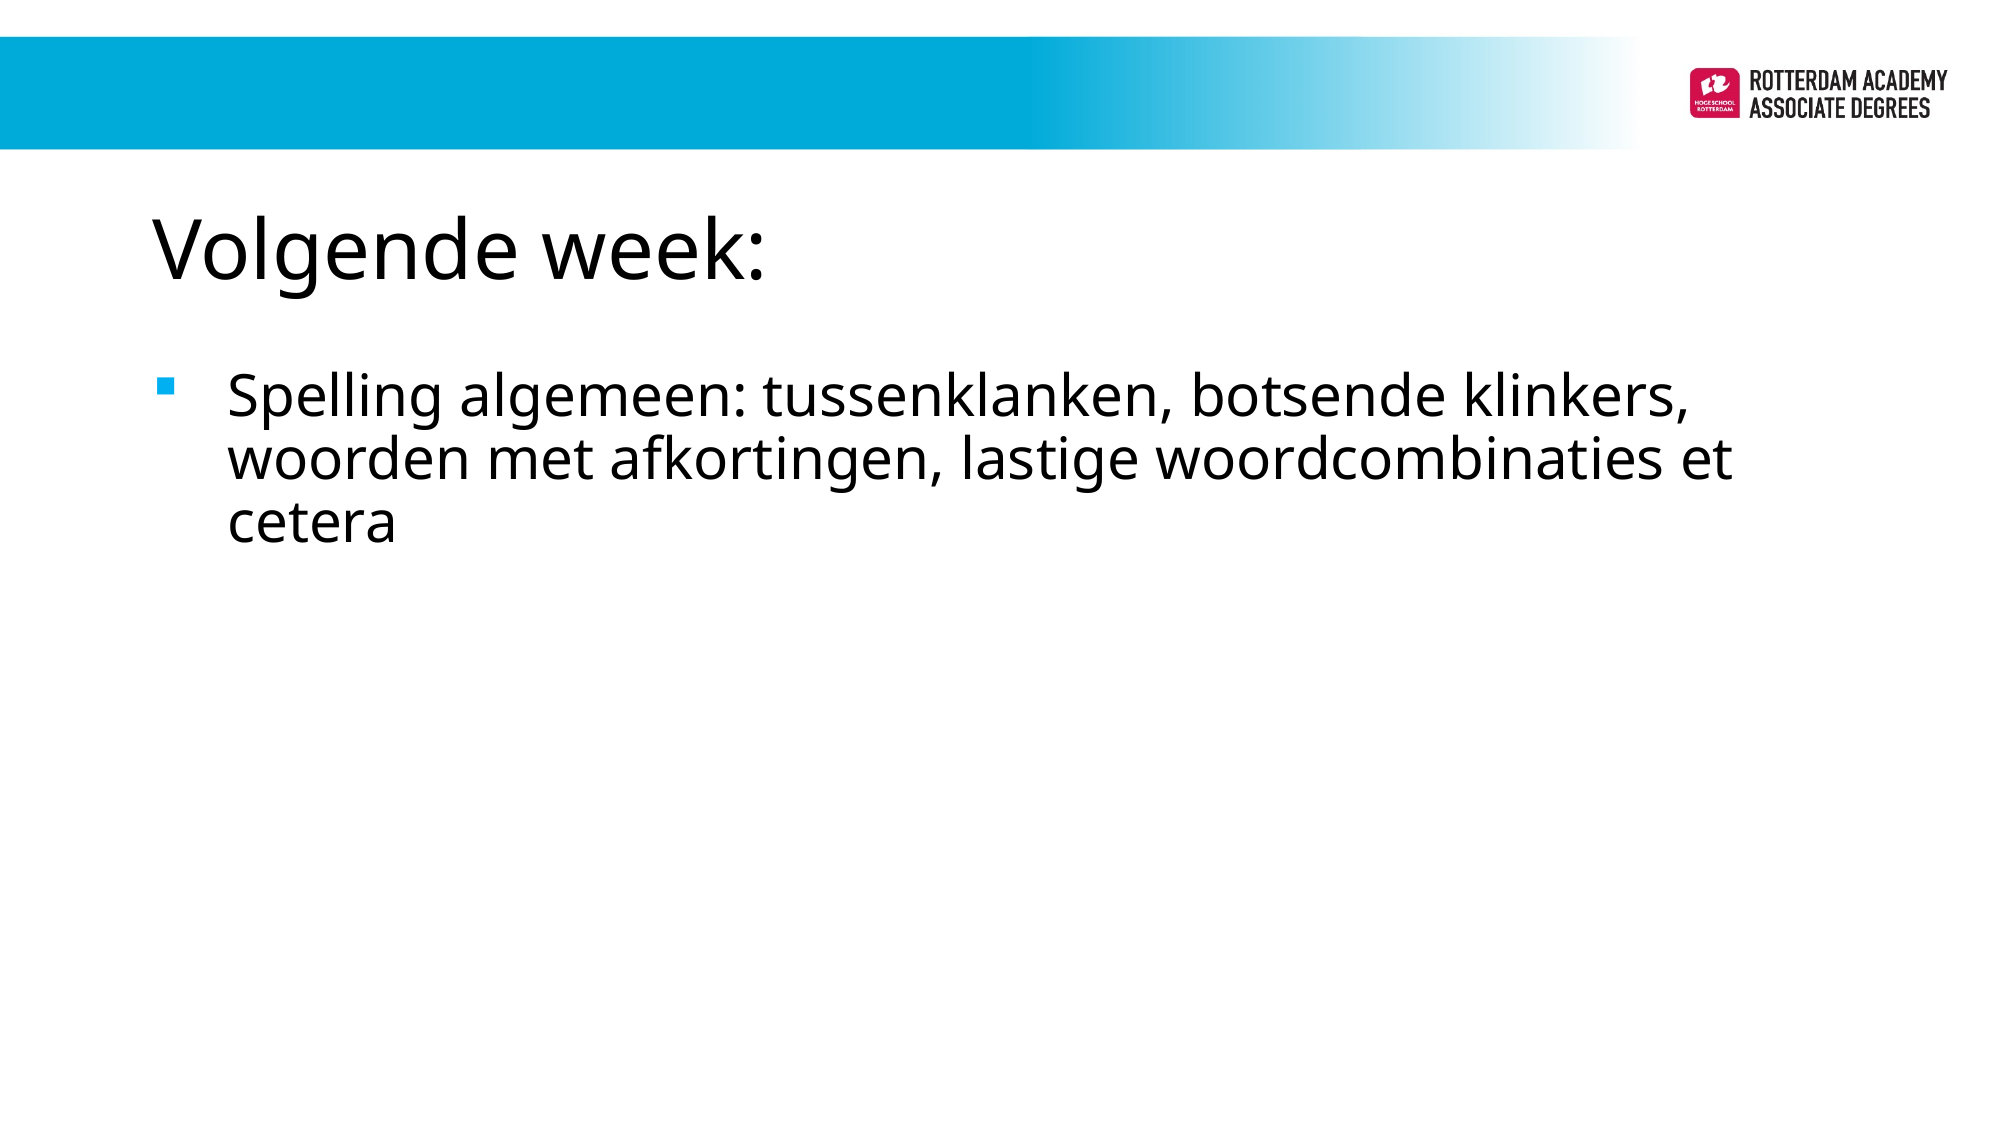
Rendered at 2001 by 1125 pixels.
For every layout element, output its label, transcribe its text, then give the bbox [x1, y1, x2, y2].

list Spelling algemeen: tussenklanken, botsende klinkers, woorden met afkortingen, lastige woordcombinaties et cetera [137, 358, 1863, 1053]
picture [0, 0, 2000, 184]
title Volgende week: [137, 175, 1863, 329]
